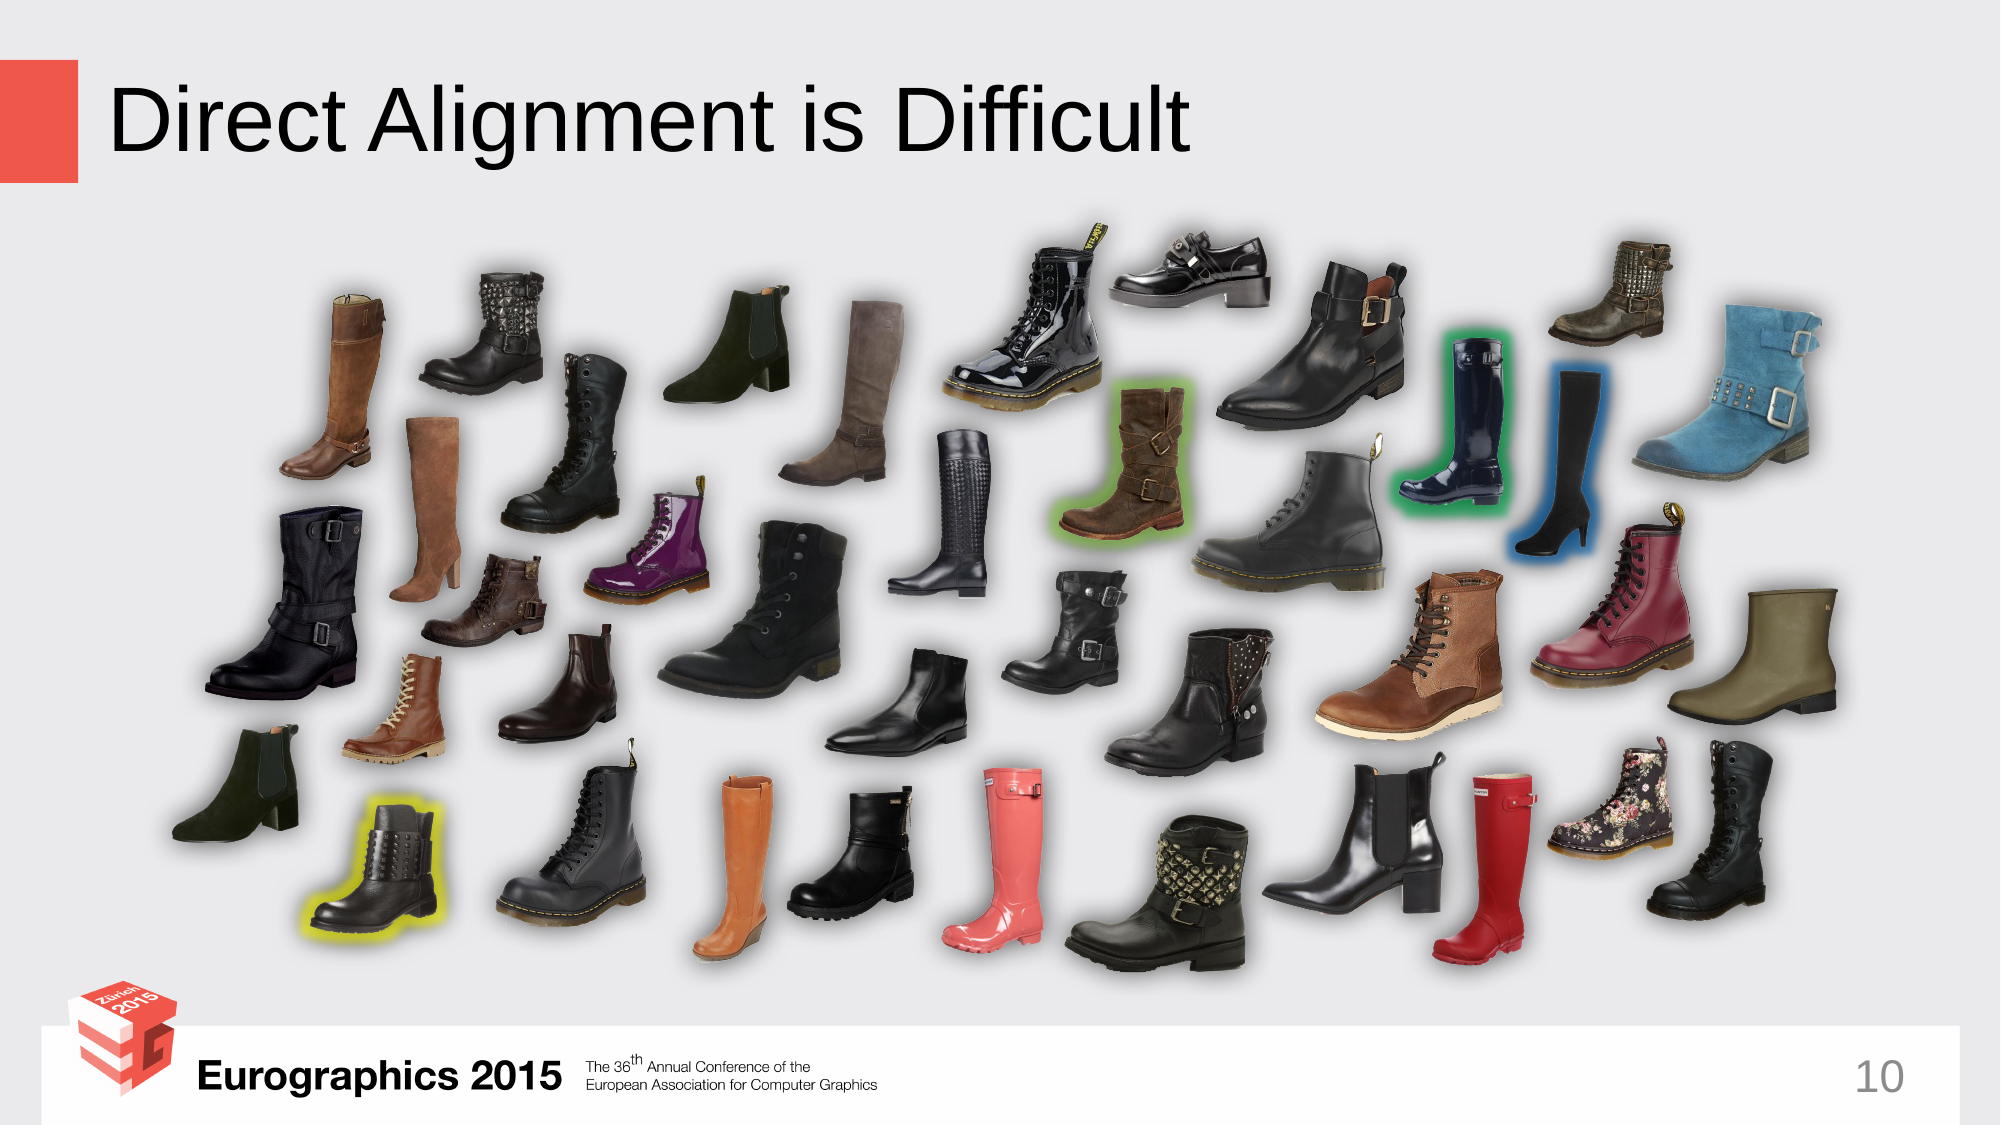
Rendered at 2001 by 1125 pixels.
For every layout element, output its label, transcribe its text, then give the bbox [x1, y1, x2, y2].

picture [0, 0, 2001, 1125]
slide_number 10 [1453, 1043, 1921, 1104]
title Direct Alignment is Difficult [78, 59, 1922, 183]
